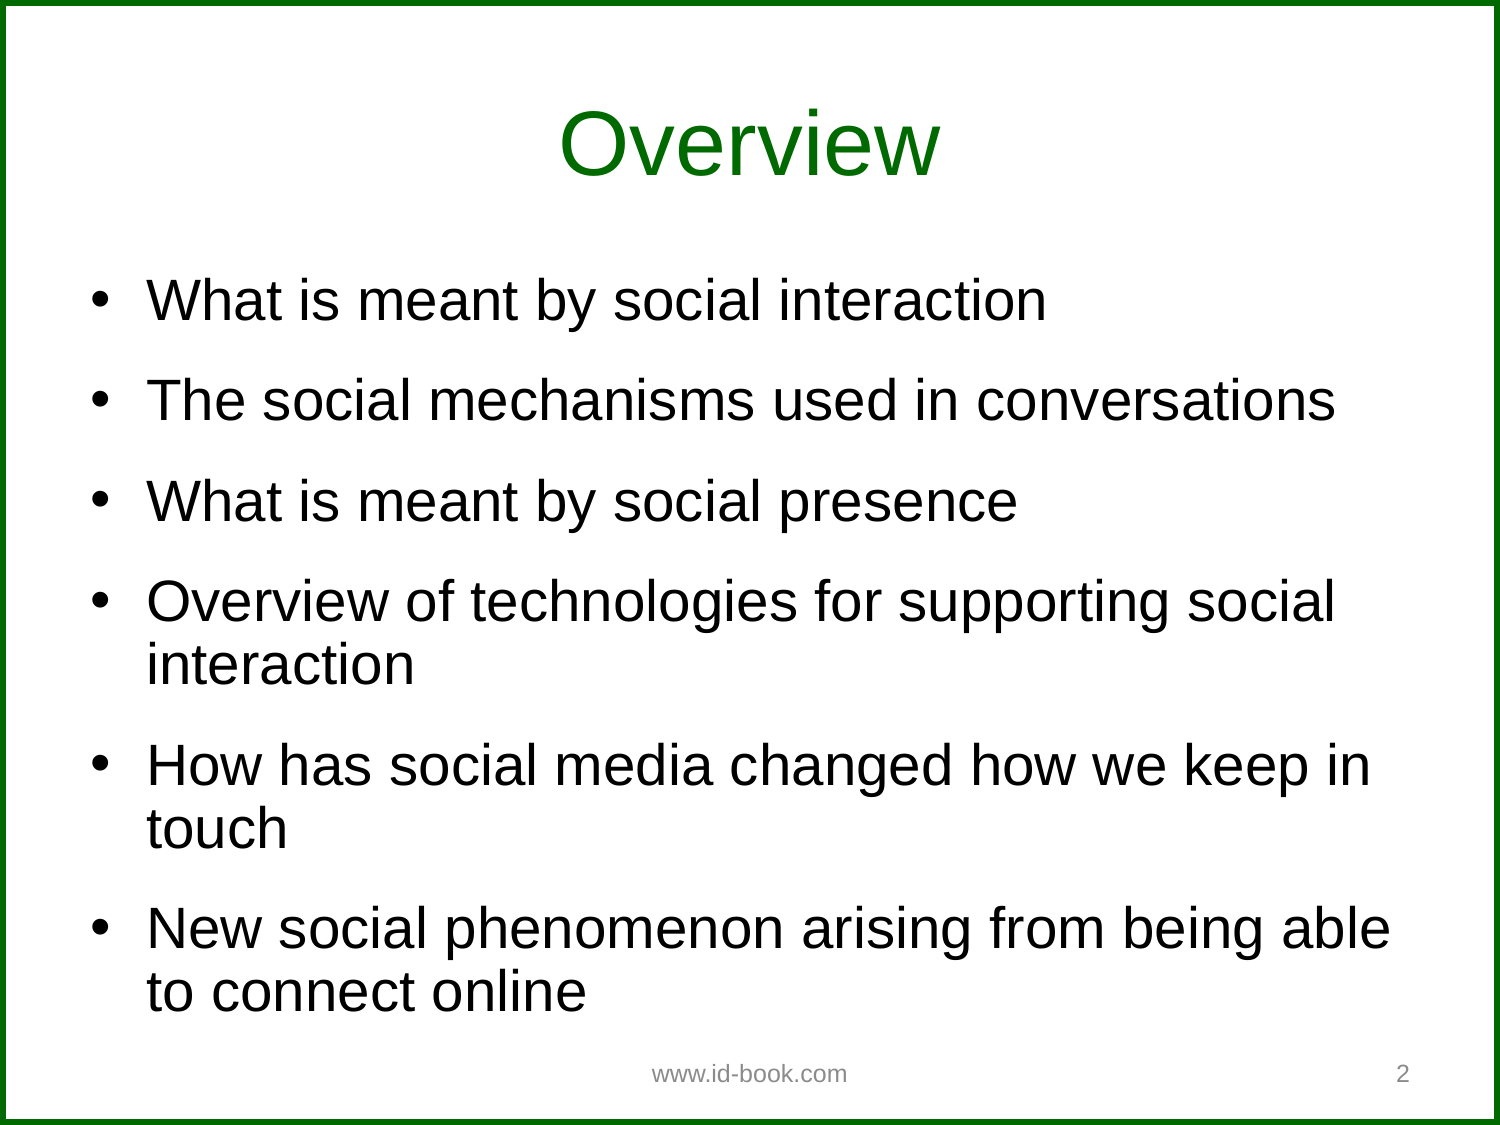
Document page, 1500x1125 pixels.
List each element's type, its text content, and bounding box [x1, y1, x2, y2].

list What is meant by social interaction The social mechanisms used in conversations What is meant by social presence Overview of technologies for supporting social interaction How has social media changed how we keep in touch New social phenomenon arising from being able to connect online [75, 262, 1425, 1005]
footer www.id-book.com [512, 1042, 988, 1103]
slide_number 2 [1074, 1042, 1425, 1103]
title Overview [75, 45, 1425, 233]
